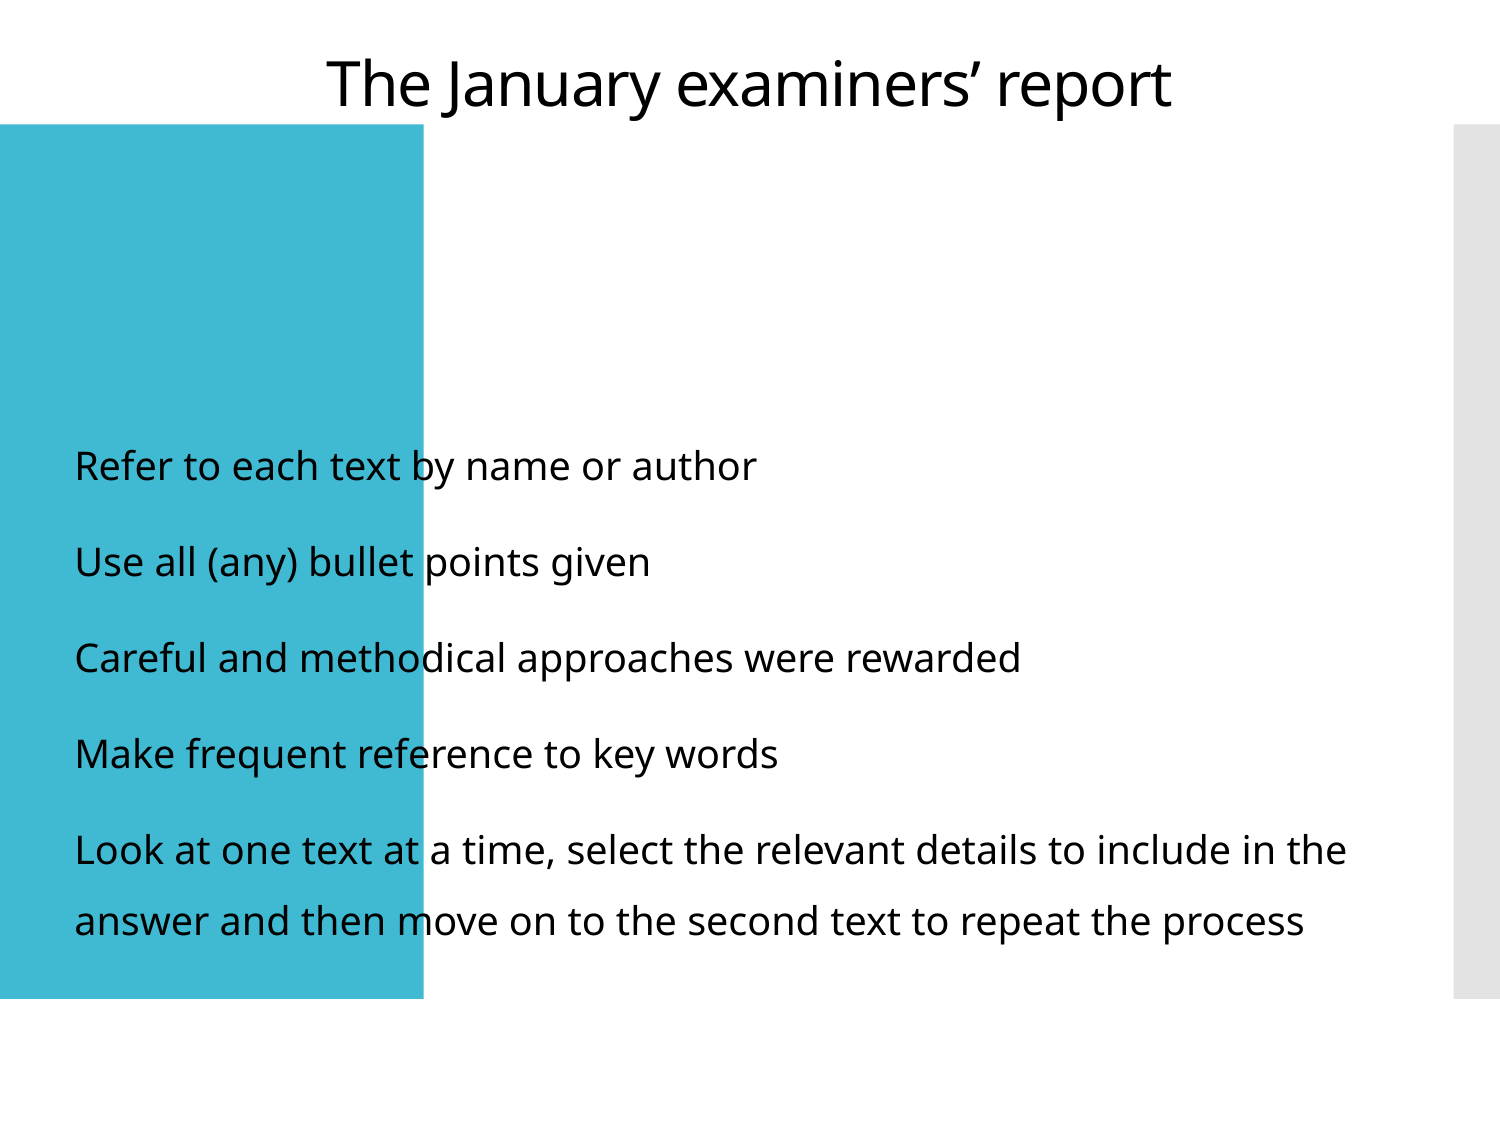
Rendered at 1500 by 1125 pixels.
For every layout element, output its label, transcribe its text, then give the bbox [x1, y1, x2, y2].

list Refer to each text by name or author Use all (any) bullet points given Careful and methodical approaches were rewarded Make frequent reference to key words Look at one text at a time, select the relevant details to include in the answer and then move on to the second text to repeat the process [29, 267, 1471, 1094]
title The January examiners’ report [75, 0, 1425, 190]
